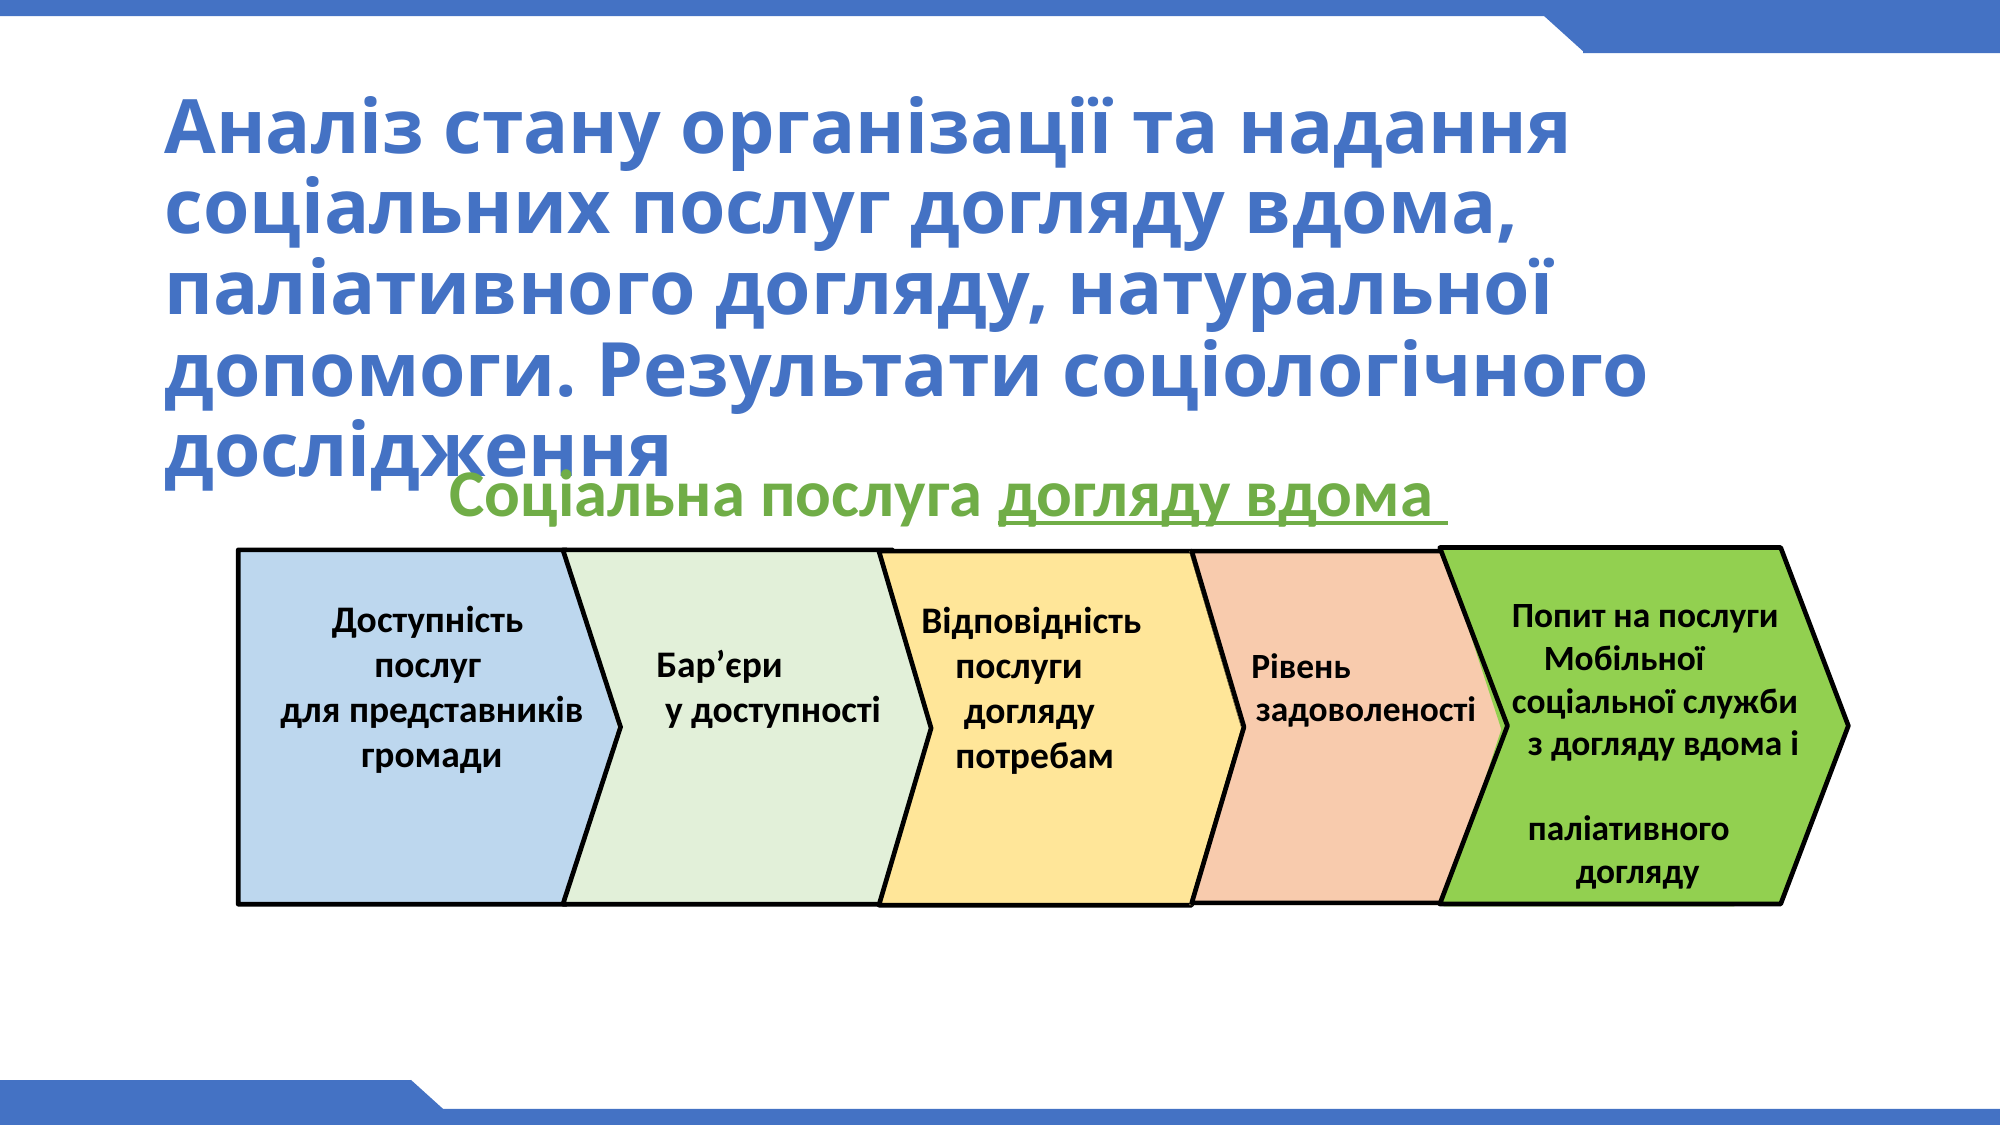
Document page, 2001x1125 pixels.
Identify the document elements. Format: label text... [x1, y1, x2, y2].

text_box Доступність послуг для представників громади [238, 549, 562, 905]
list Соціальна послуга догляду вдома [162, 444, 1888, 1125]
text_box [1439, 547, 1849, 907]
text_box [878, 551, 1439, 906]
title Аналіз стану організації та надання соціальних послуг догляду вдома, паліативного догляду, натуральної допомоги. Результати соціологічного дослідження [149, 160, 1875, 421]
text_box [562, 549, 951, 905]
